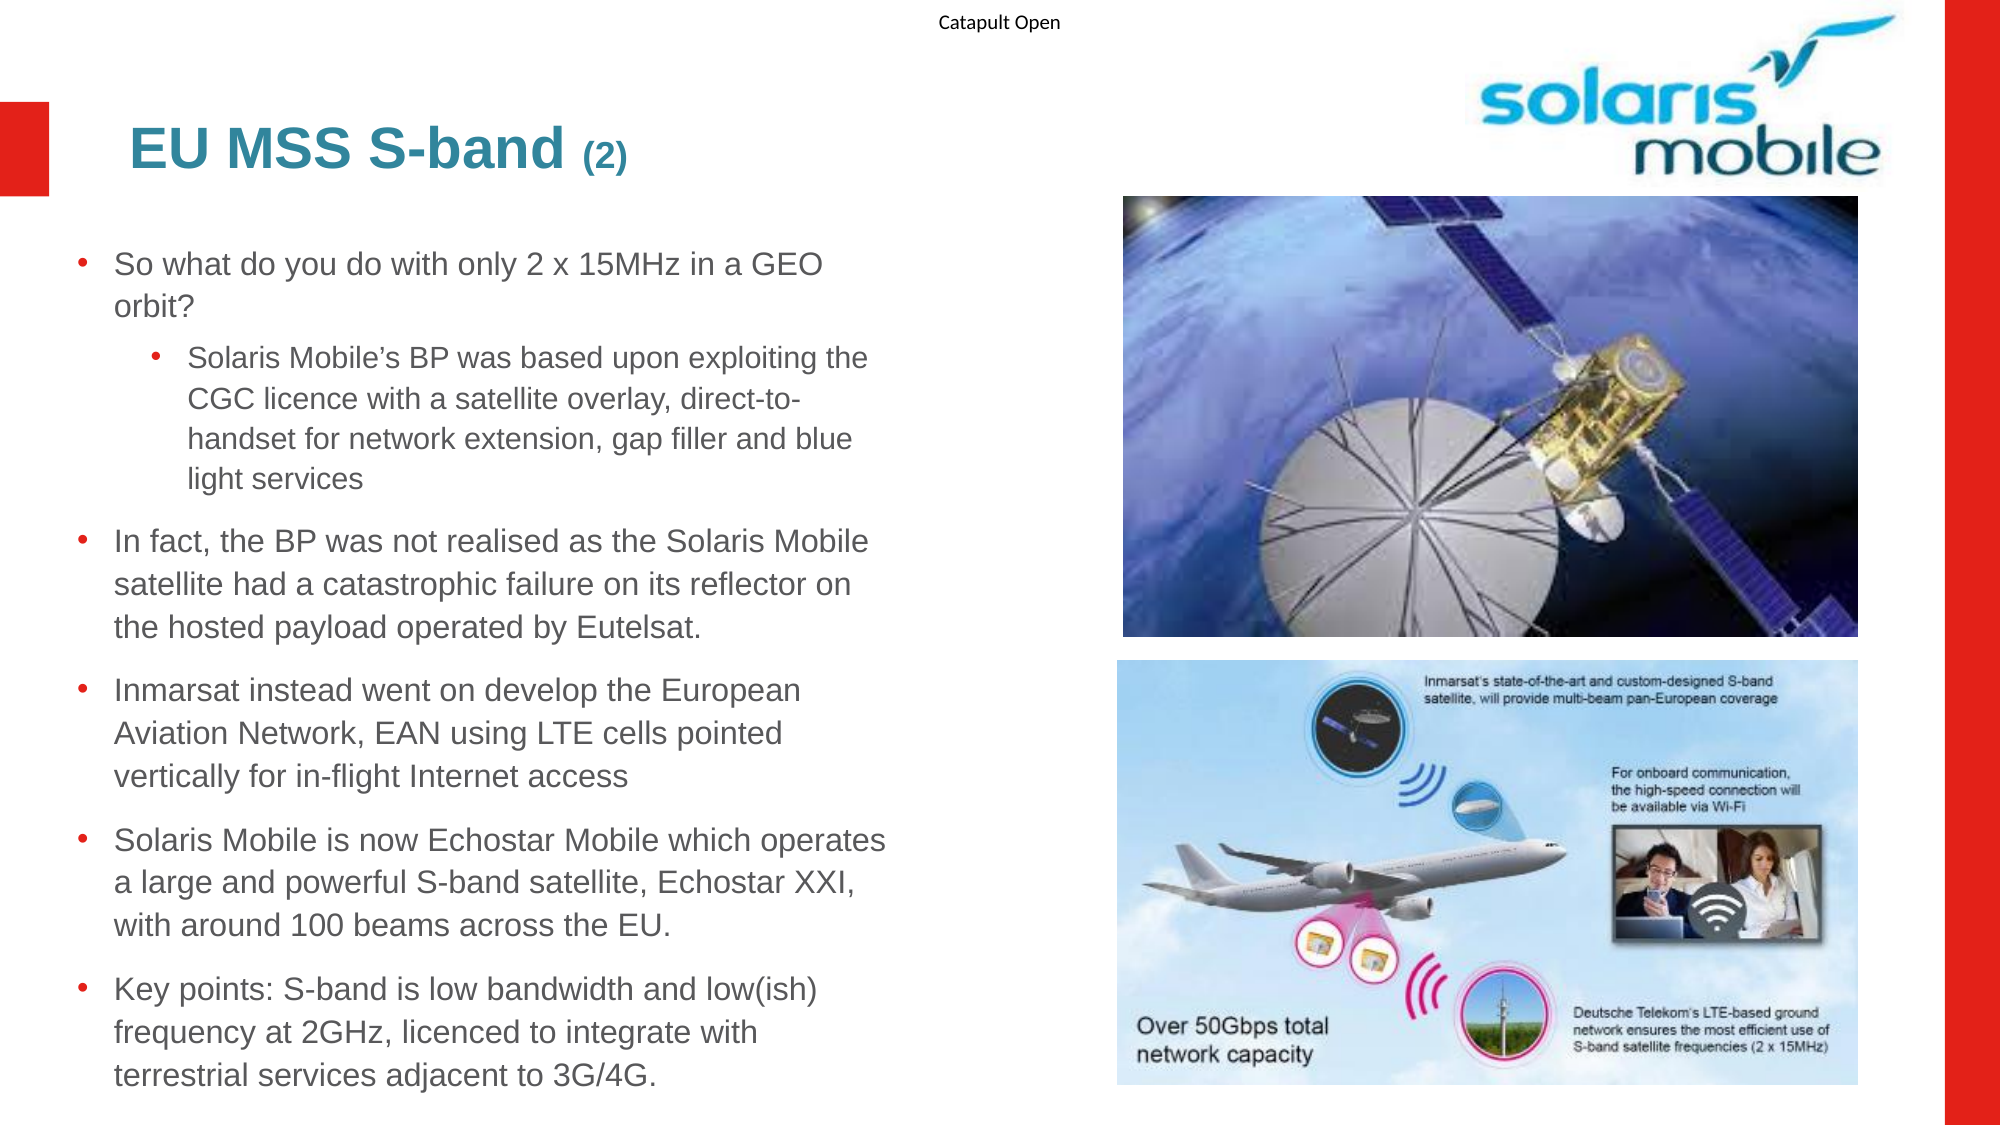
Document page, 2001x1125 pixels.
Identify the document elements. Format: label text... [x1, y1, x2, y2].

list So what do you do with only 2 x 15MHz in a GEO orbit? Solaris Mobile’s BP was based upon exploiting the CGC licence with a satellite overlay, direct-to-handset for network extension, gap filler and blue light services In fact, the BP was not realised as the Solaris Mobile satellite had a catastrophic failure on its reflector on the hosted payload operated by Eutelsat. Inmarsat instead went on develop the European Aviation Network, EAN using LTE cells pointed vertically for in-flight Internet access Solaris Mobile is now Echostar Mobile which operates a large and powerful S-band satellite, Echostar XXI, with around 100 beams across the EU. Key points: S-band is low bandwidth and low(ish) frequency at 2GHz, licenced to integrate with terrestrial services adjacent to 3G/4G. [77, 238, 903, 1094]
picture [1465, 0, 1912, 192]
picture [1123, 196, 1858, 637]
picture [1117, 660, 1858, 1086]
title EU MSS S-band (2) [129, 102, 1878, 197]
